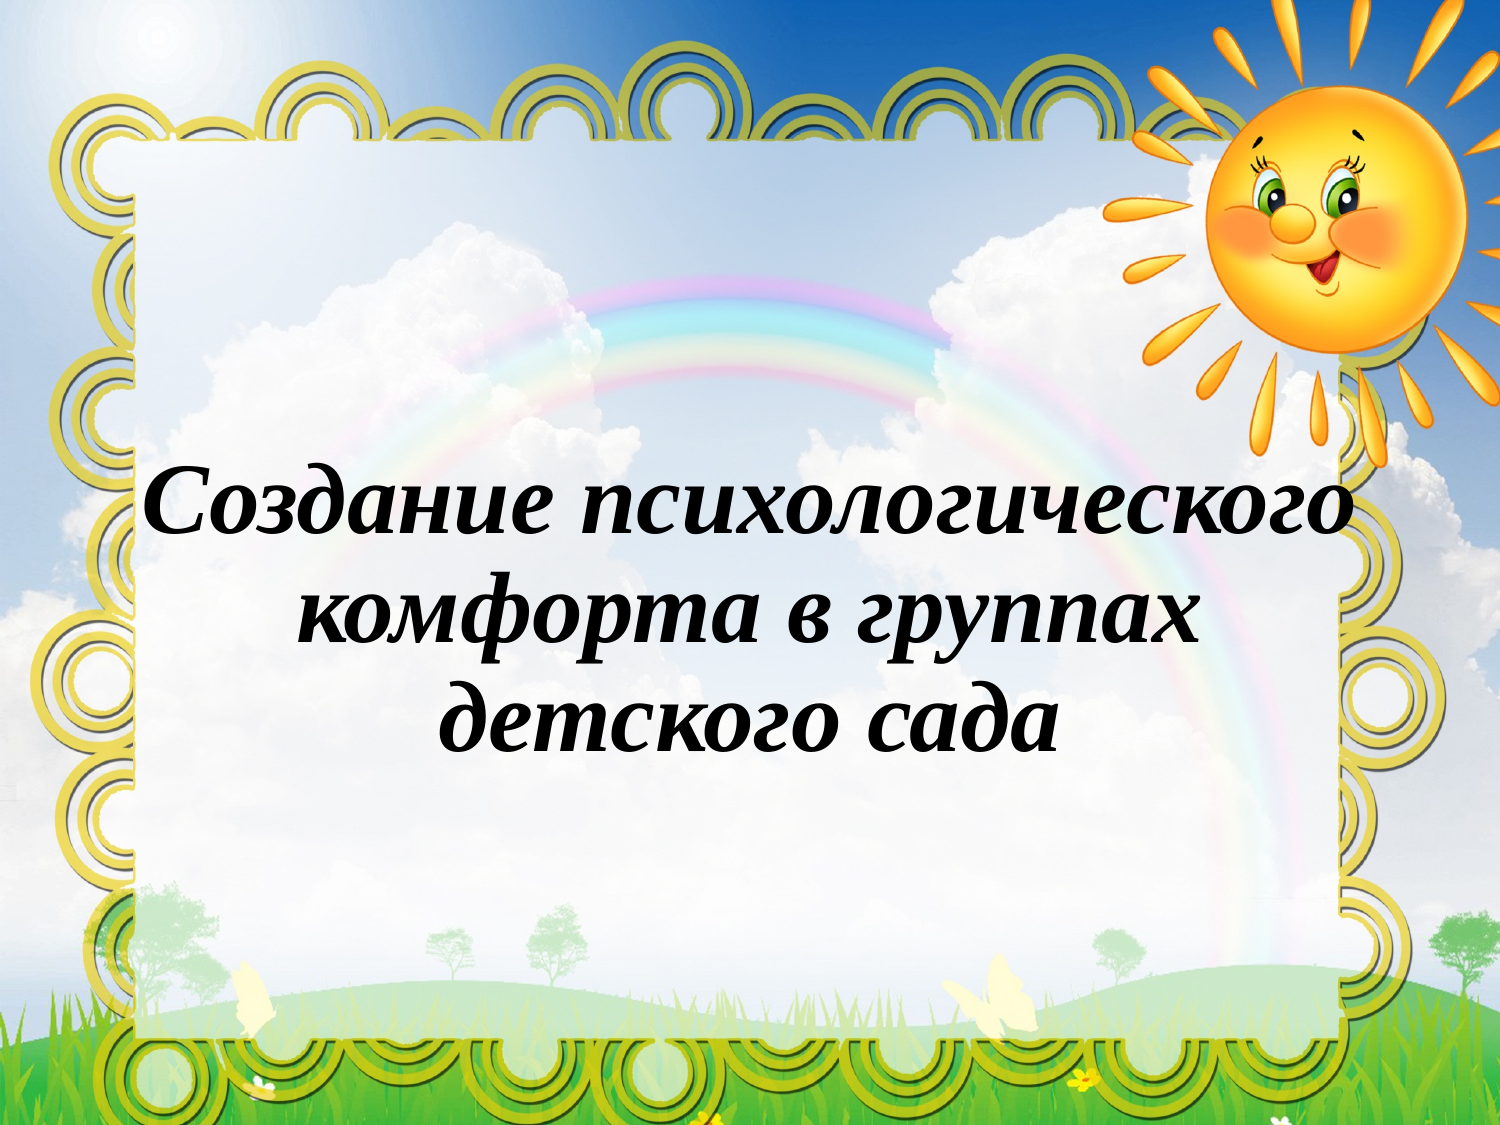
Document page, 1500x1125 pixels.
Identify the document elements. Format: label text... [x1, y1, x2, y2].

title Создание психологического комфорта в группах детского сада [112, 361, 1388, 781]
picture [0, 0, 1500, 1125]
